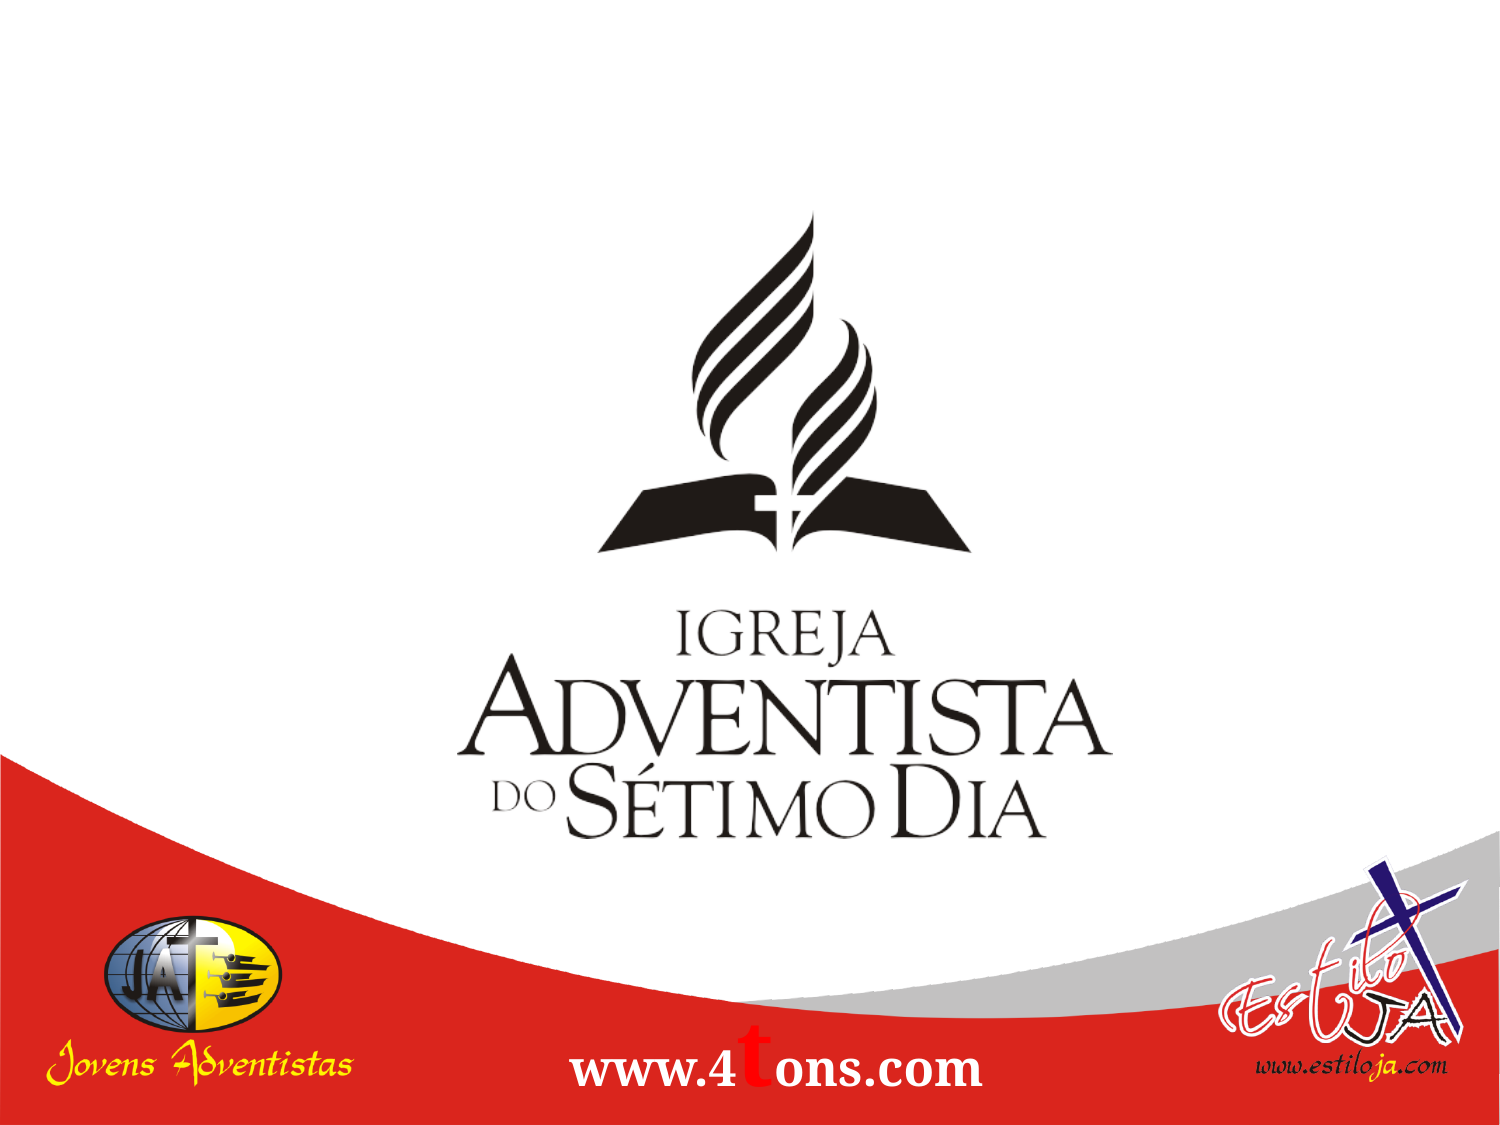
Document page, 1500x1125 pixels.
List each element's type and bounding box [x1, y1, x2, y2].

picture [0, 210, 1500, 1125]
